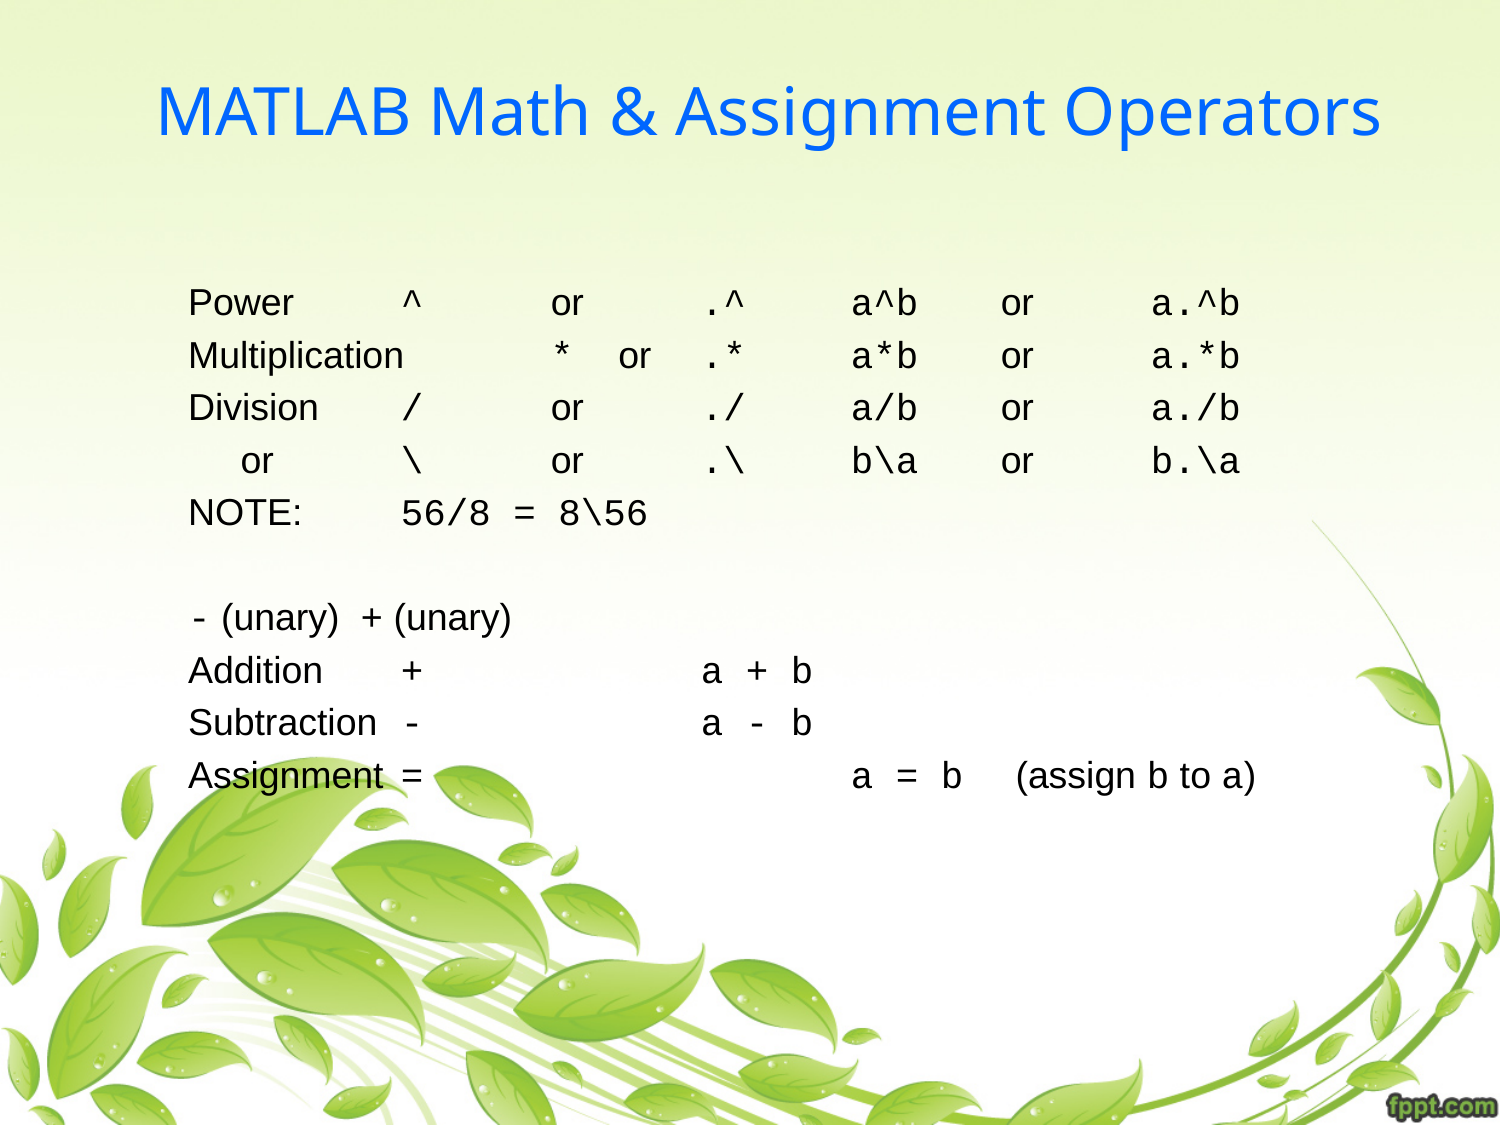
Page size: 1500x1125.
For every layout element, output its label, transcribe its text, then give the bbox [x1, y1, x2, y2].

text_box MATLAB Math & Assignment Operators [67, 66, 1471, 152]
picture [0, 0, 1500, 1125]
text_box Power ^ or .^ a^b or a.^b Multiplication * or .* a*b or a.*b Division / or ./ a/b or a./b or \ or .\ b\a or b.\a NOTE: 56/8 = 8\56 - (unary) + (unary) Addition + a + b Subtraction - a - b Assignment = a = b (assign b to a) [171, 270, 1353, 1035]
